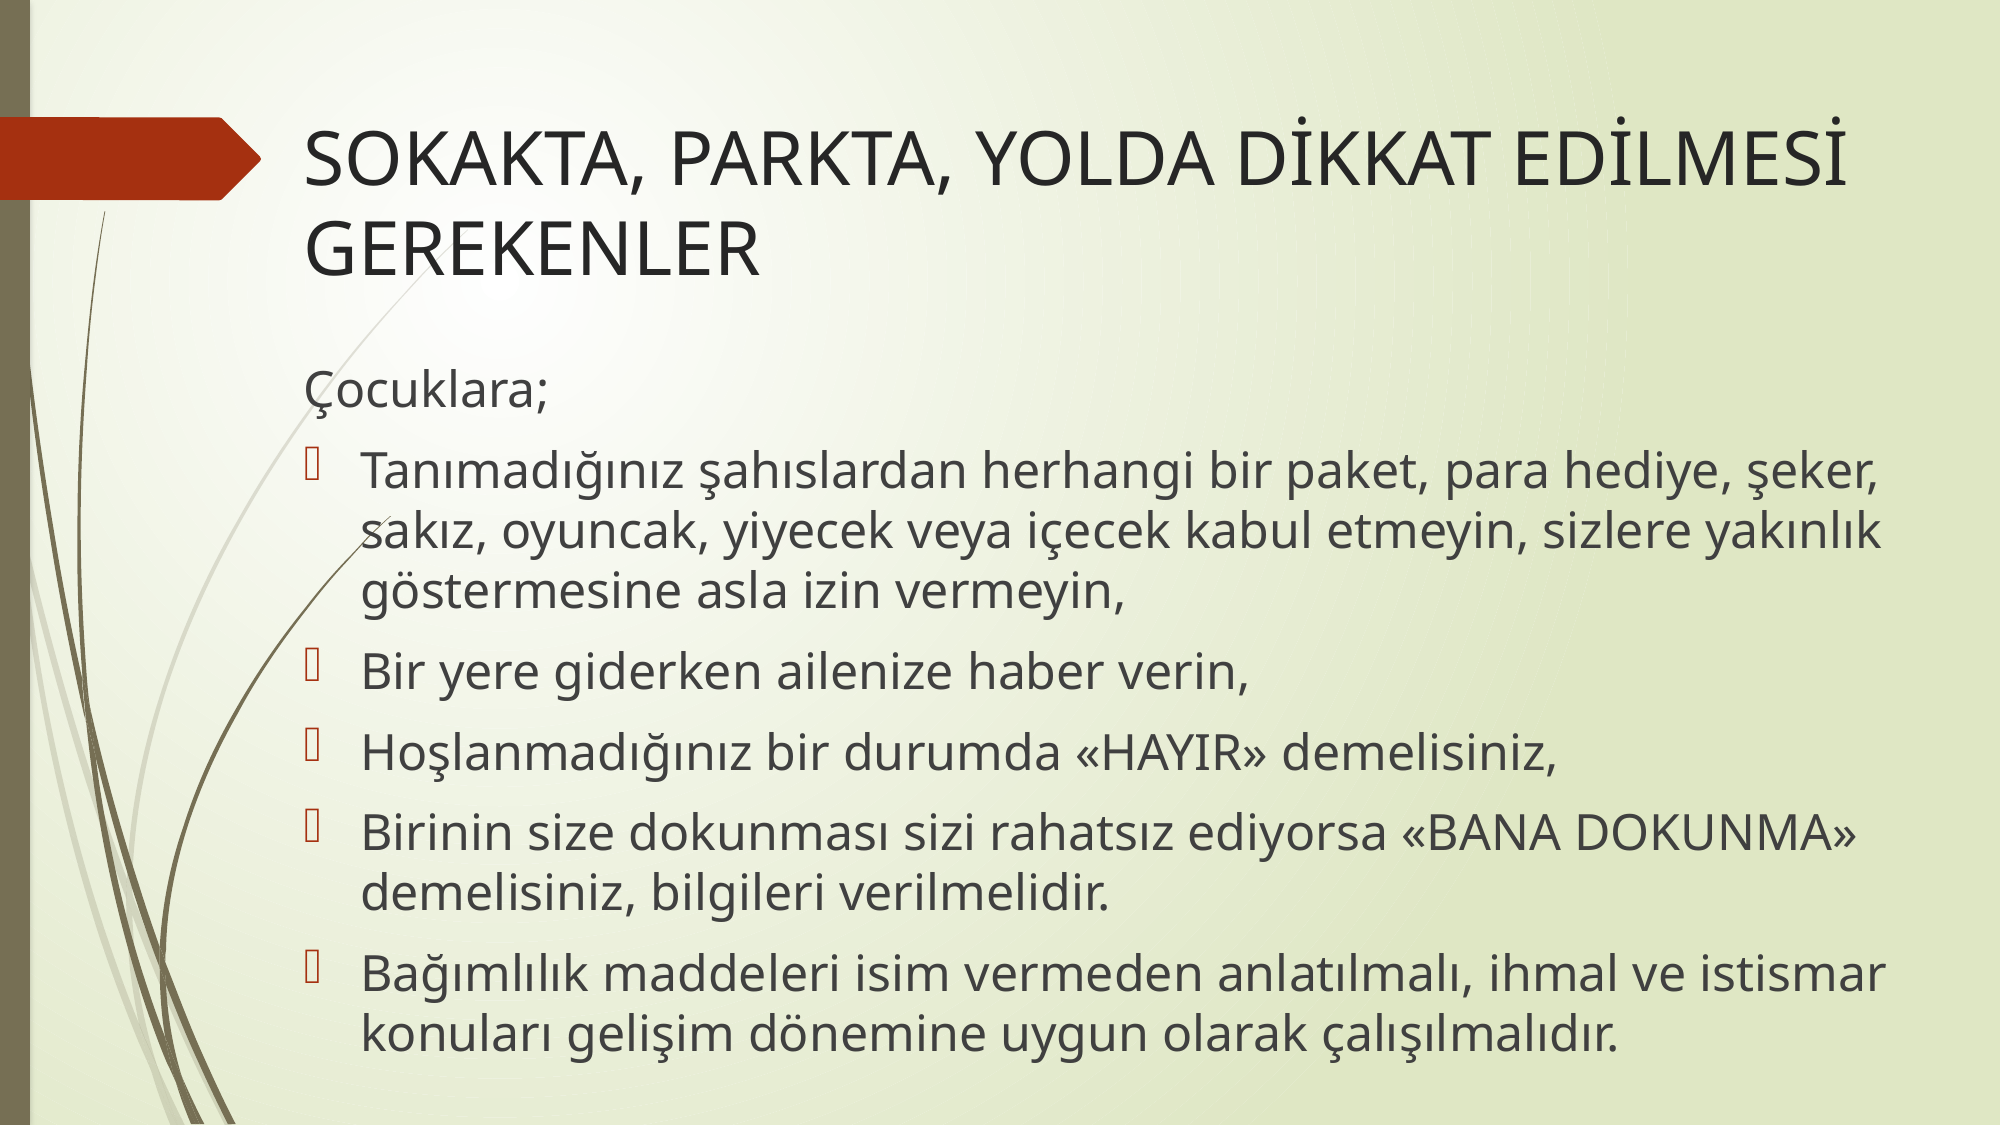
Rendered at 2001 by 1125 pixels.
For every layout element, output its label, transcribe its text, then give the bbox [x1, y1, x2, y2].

title SOKAKTA, PARKTA, YOLDA DİKKAT EDİLMESİ GEREKENLER [288, 102, 1888, 313]
list Çocuklara; Tanımadığınız şahıslardan herhangi bir paket, para hediye, şeker, sakız, oyuncak, yiyecek veya içecek kabul etmeyin, sizlere yakınlık göstermesine asla izin vermeyin, Bir yere giderken ailenize haber verin, Hoşlanmadığınız bir durumda «HAYIR» demelisiniz, Birinin size dokunması sizi rahatsız ediyorsa «BANA DOKUNMA» demelisiniz, bilgileri verilmelidir. Bağımlılık maddeleri isim vermeden anlatılmalı, ihmal ve istismar konuları gelişim dönemine uygun olarak çalışılmalıdır. [288, 350, 1921, 1089]
